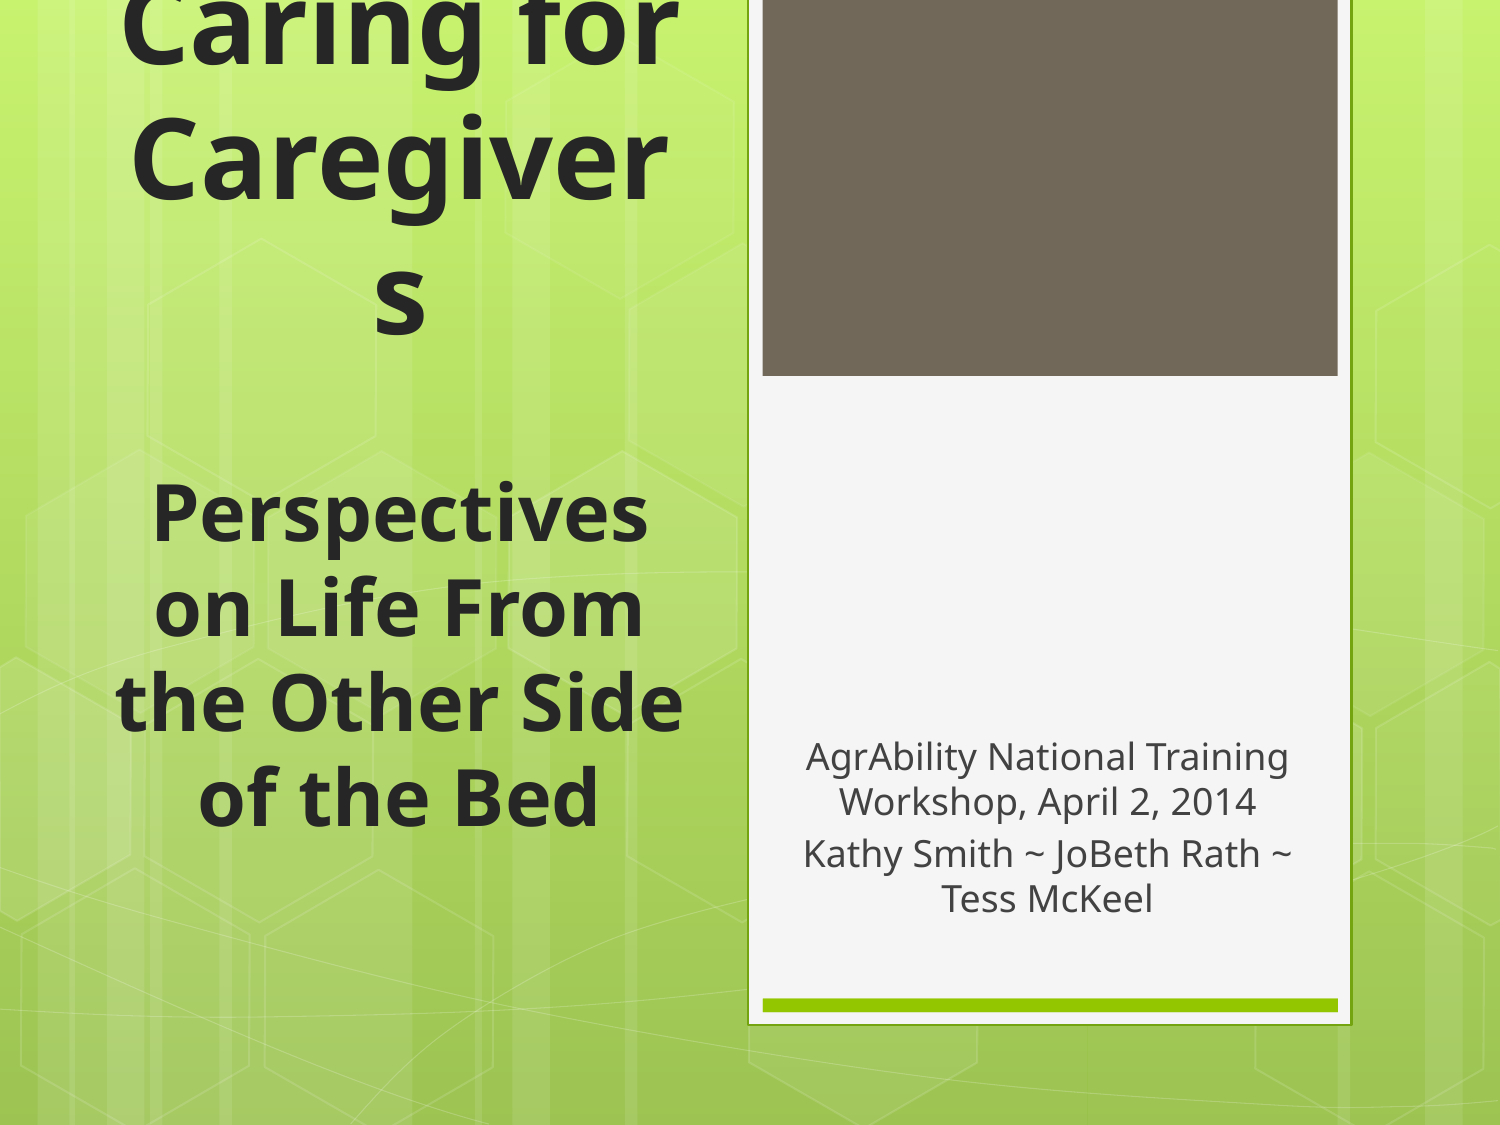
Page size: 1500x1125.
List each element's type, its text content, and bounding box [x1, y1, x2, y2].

subtitle AgrAbility National Training Workshop, April 2, 2014 Kathy Smith ~ JoBeth Rath ~ Tess McKeel [776, 725, 1320, 933]
title Caring for Caregivers Perspectives on Life From the Other Side of the Bed [87, 62, 713, 850]
